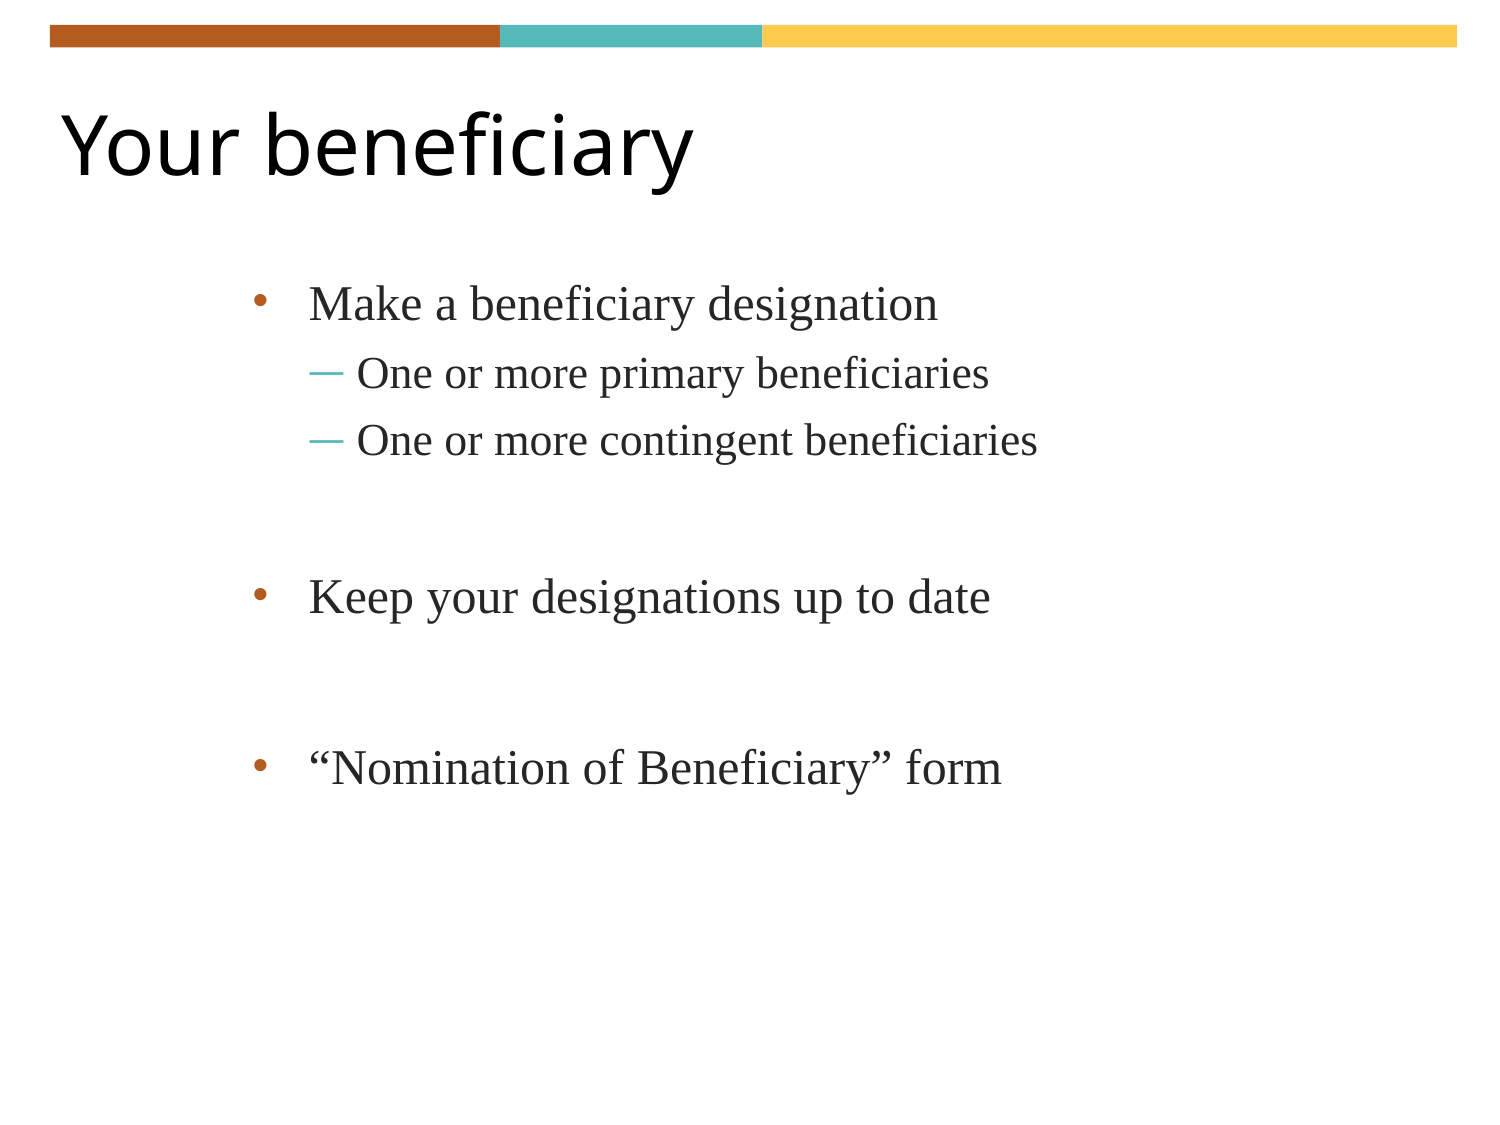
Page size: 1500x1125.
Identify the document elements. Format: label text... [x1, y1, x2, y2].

title Your beneficiary [46, 62, 1457, 222]
list Make a beneficiary designation One or more primary beneficiaries One or more contingent beneficiaries Keep your designations up to date “Nomination of Beneficiary” form [237, 262, 1238, 863]
